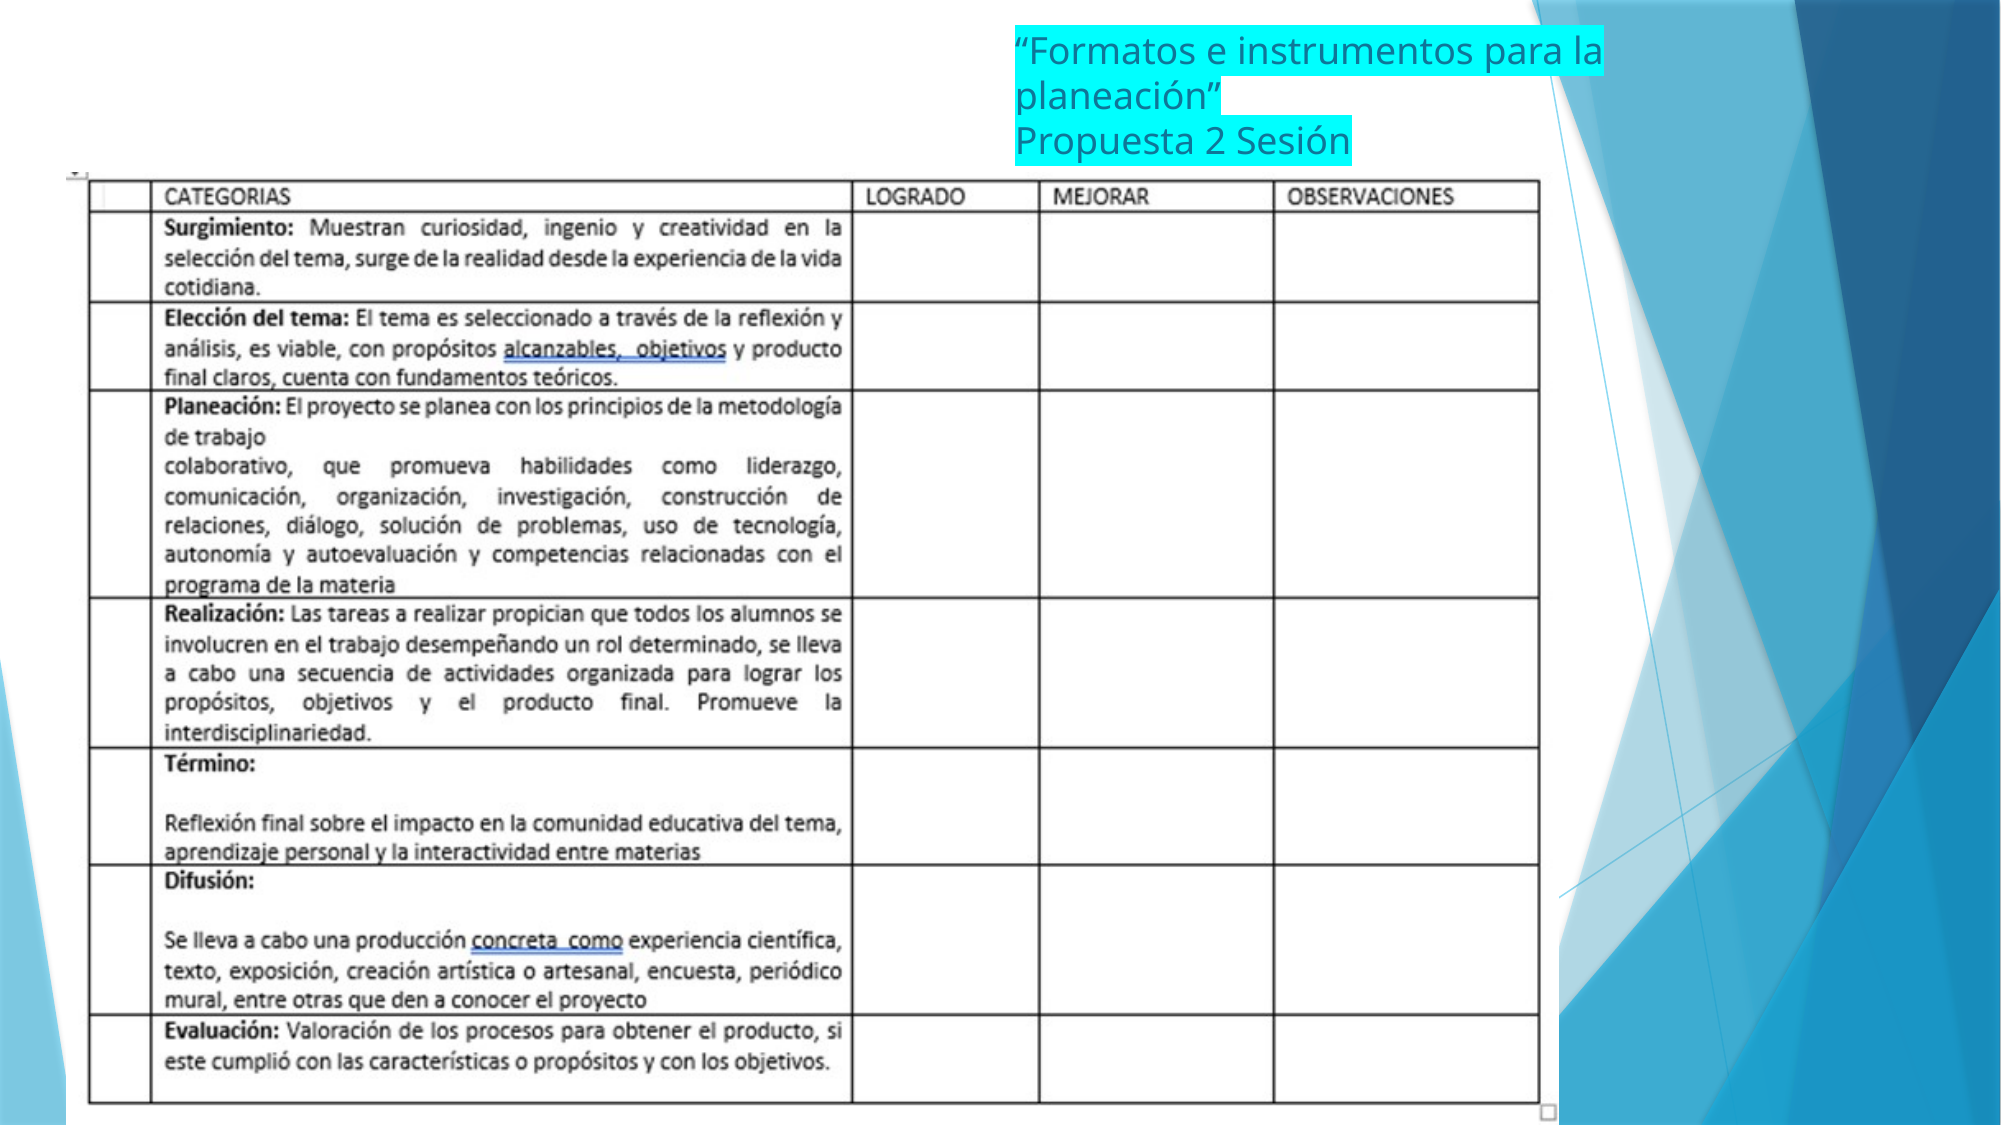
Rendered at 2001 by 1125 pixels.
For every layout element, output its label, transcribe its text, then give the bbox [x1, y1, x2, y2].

title “Formatos e instrumentos para la planeación” Propuesta 2 Sesión [999, 19, 1818, 140]
picture [66, 171, 1559, 1125]
